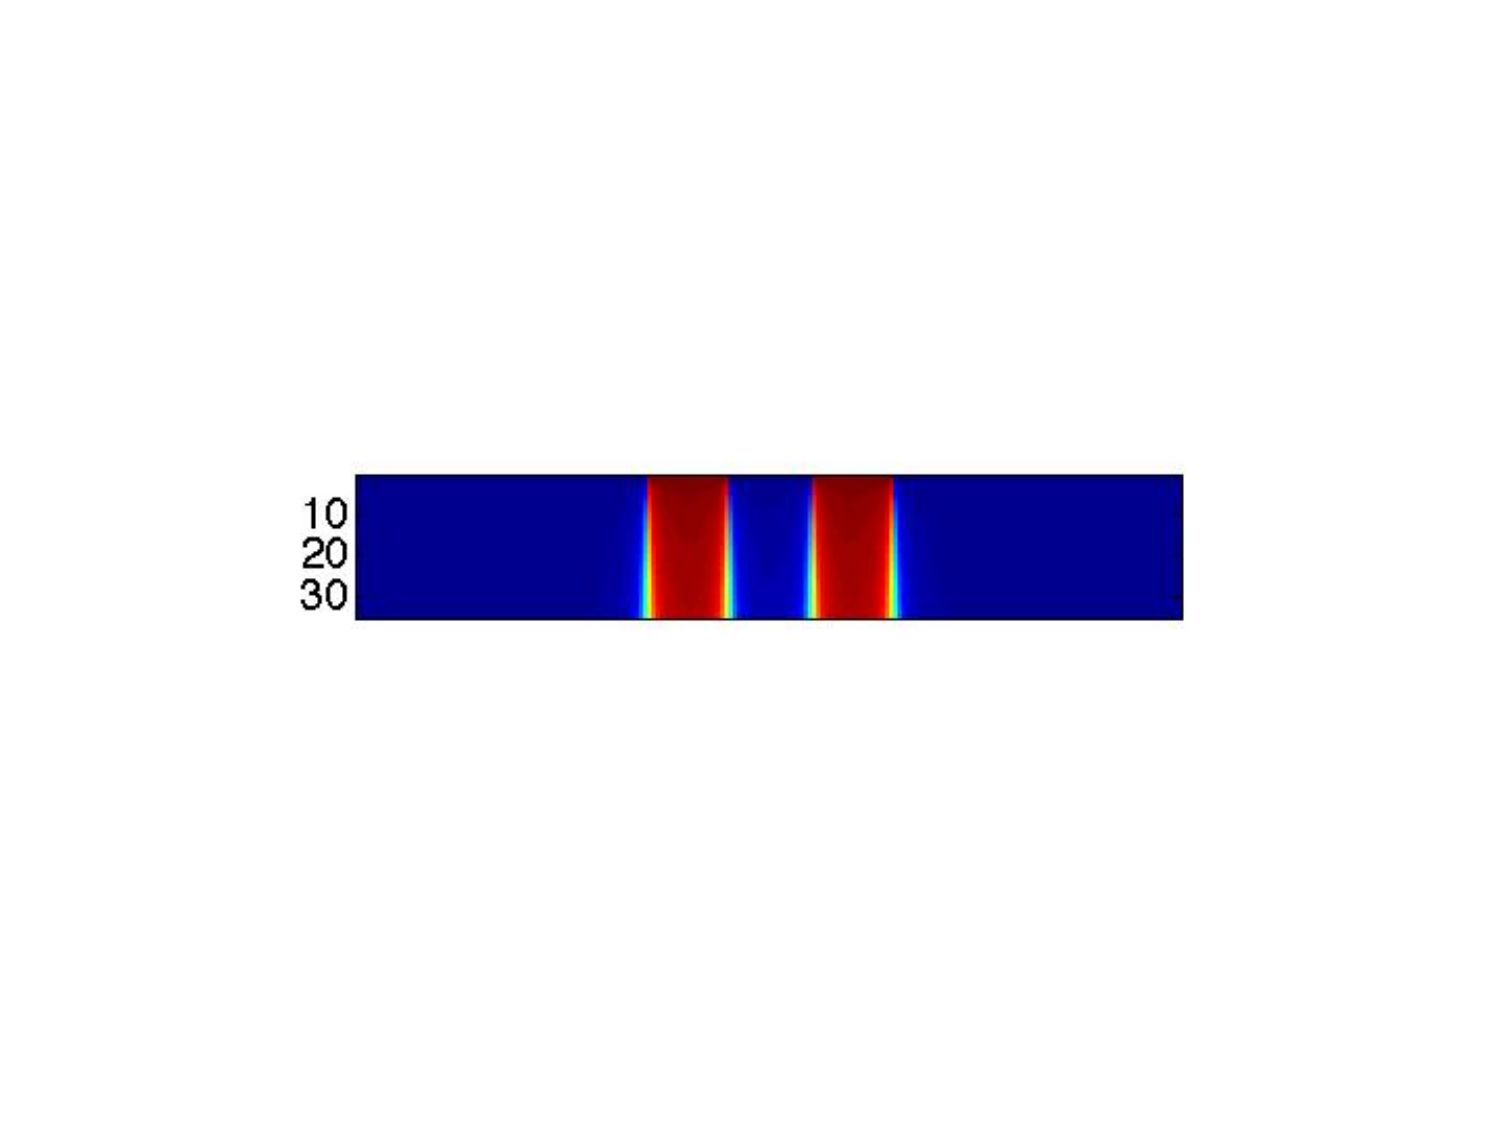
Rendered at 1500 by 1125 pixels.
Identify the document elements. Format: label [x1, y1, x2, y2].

picture [218, 162, 1282, 961]
